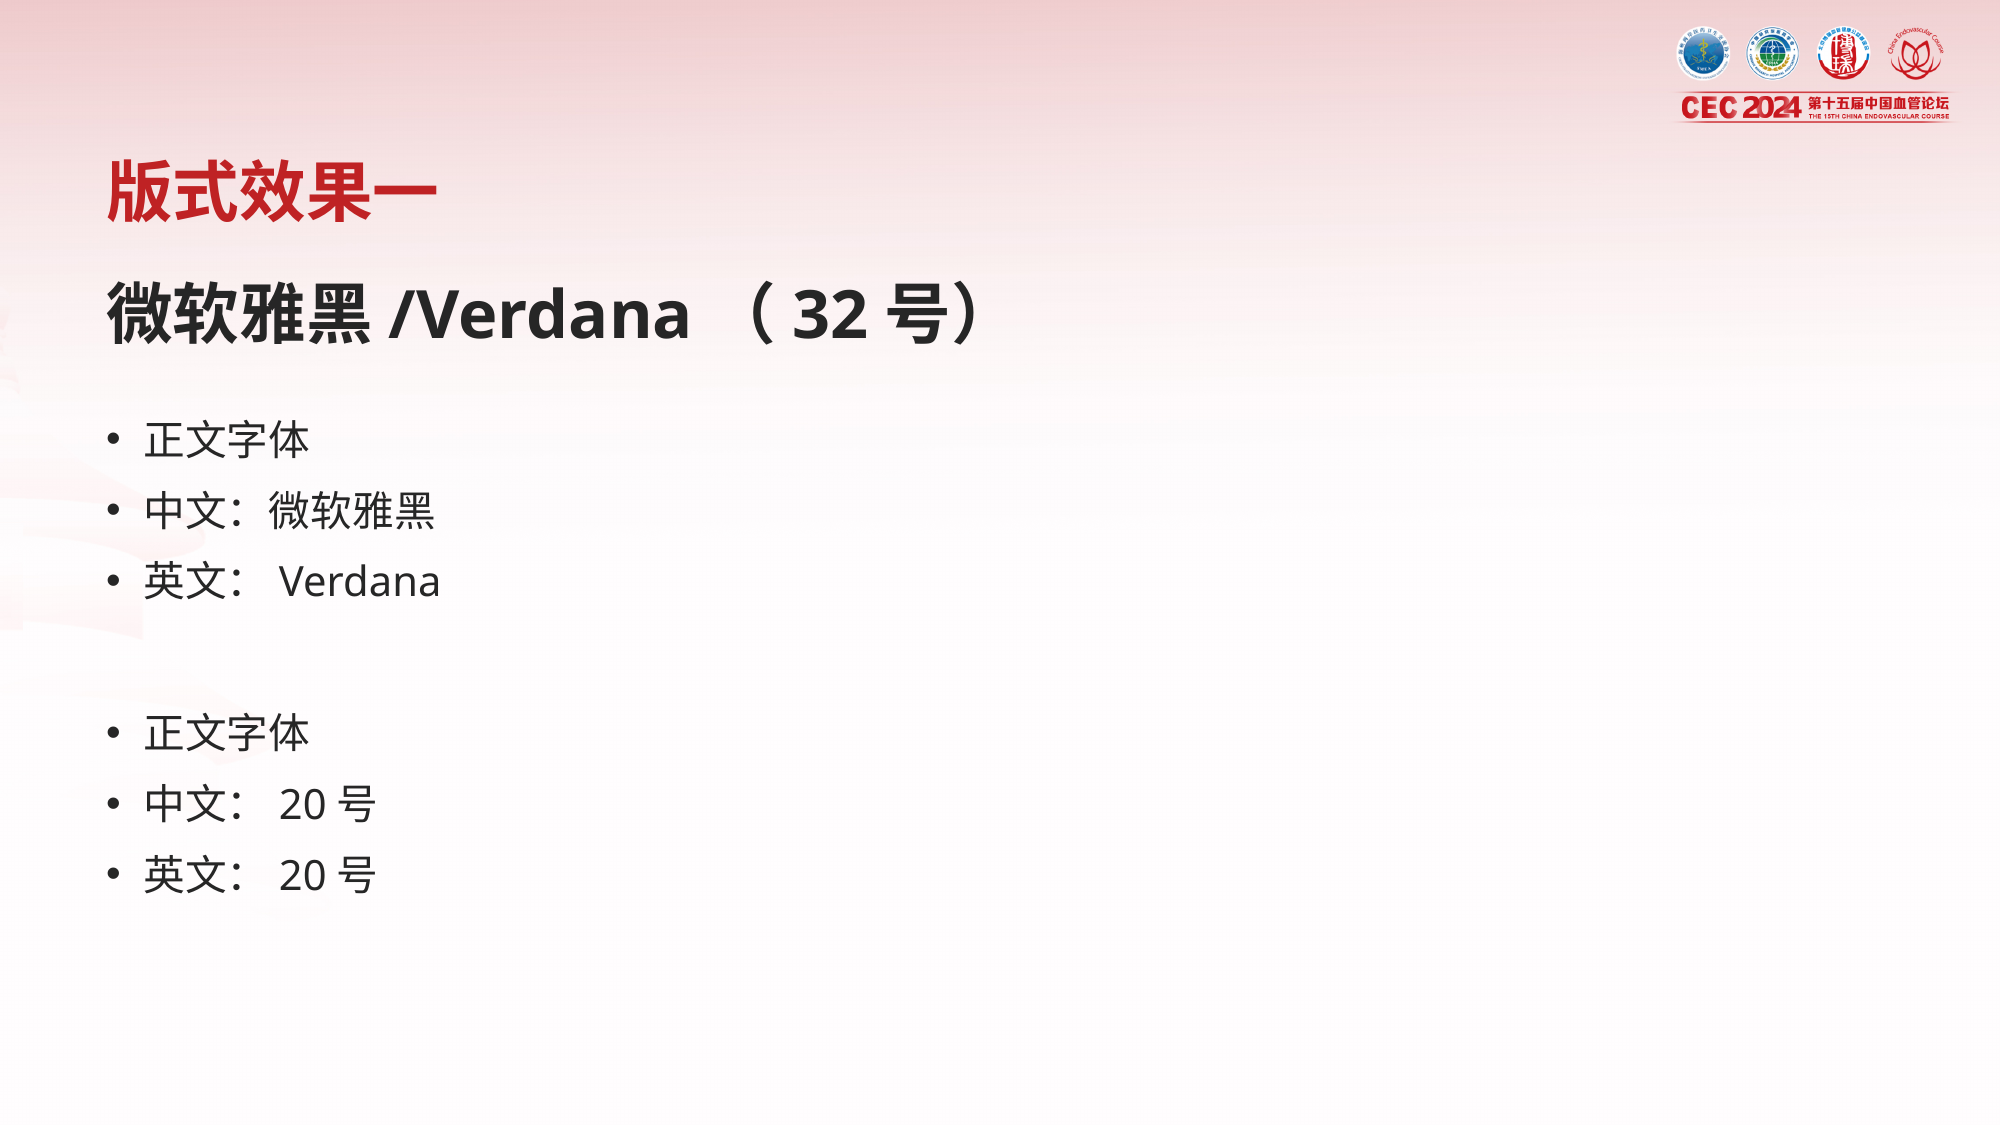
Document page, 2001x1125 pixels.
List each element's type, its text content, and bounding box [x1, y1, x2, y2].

text_box 版式效果一 [91, 161, 1741, 229]
text_box 微软雅黑/Verdana（32号） [91, 284, 1741, 351]
text_box 正文字体 中文：微软雅黑 英文：Verdana 正文字体 中文：20号 英文：20号 [91, 406, 1765, 910]
picture [0, 0, 2000, 1125]
